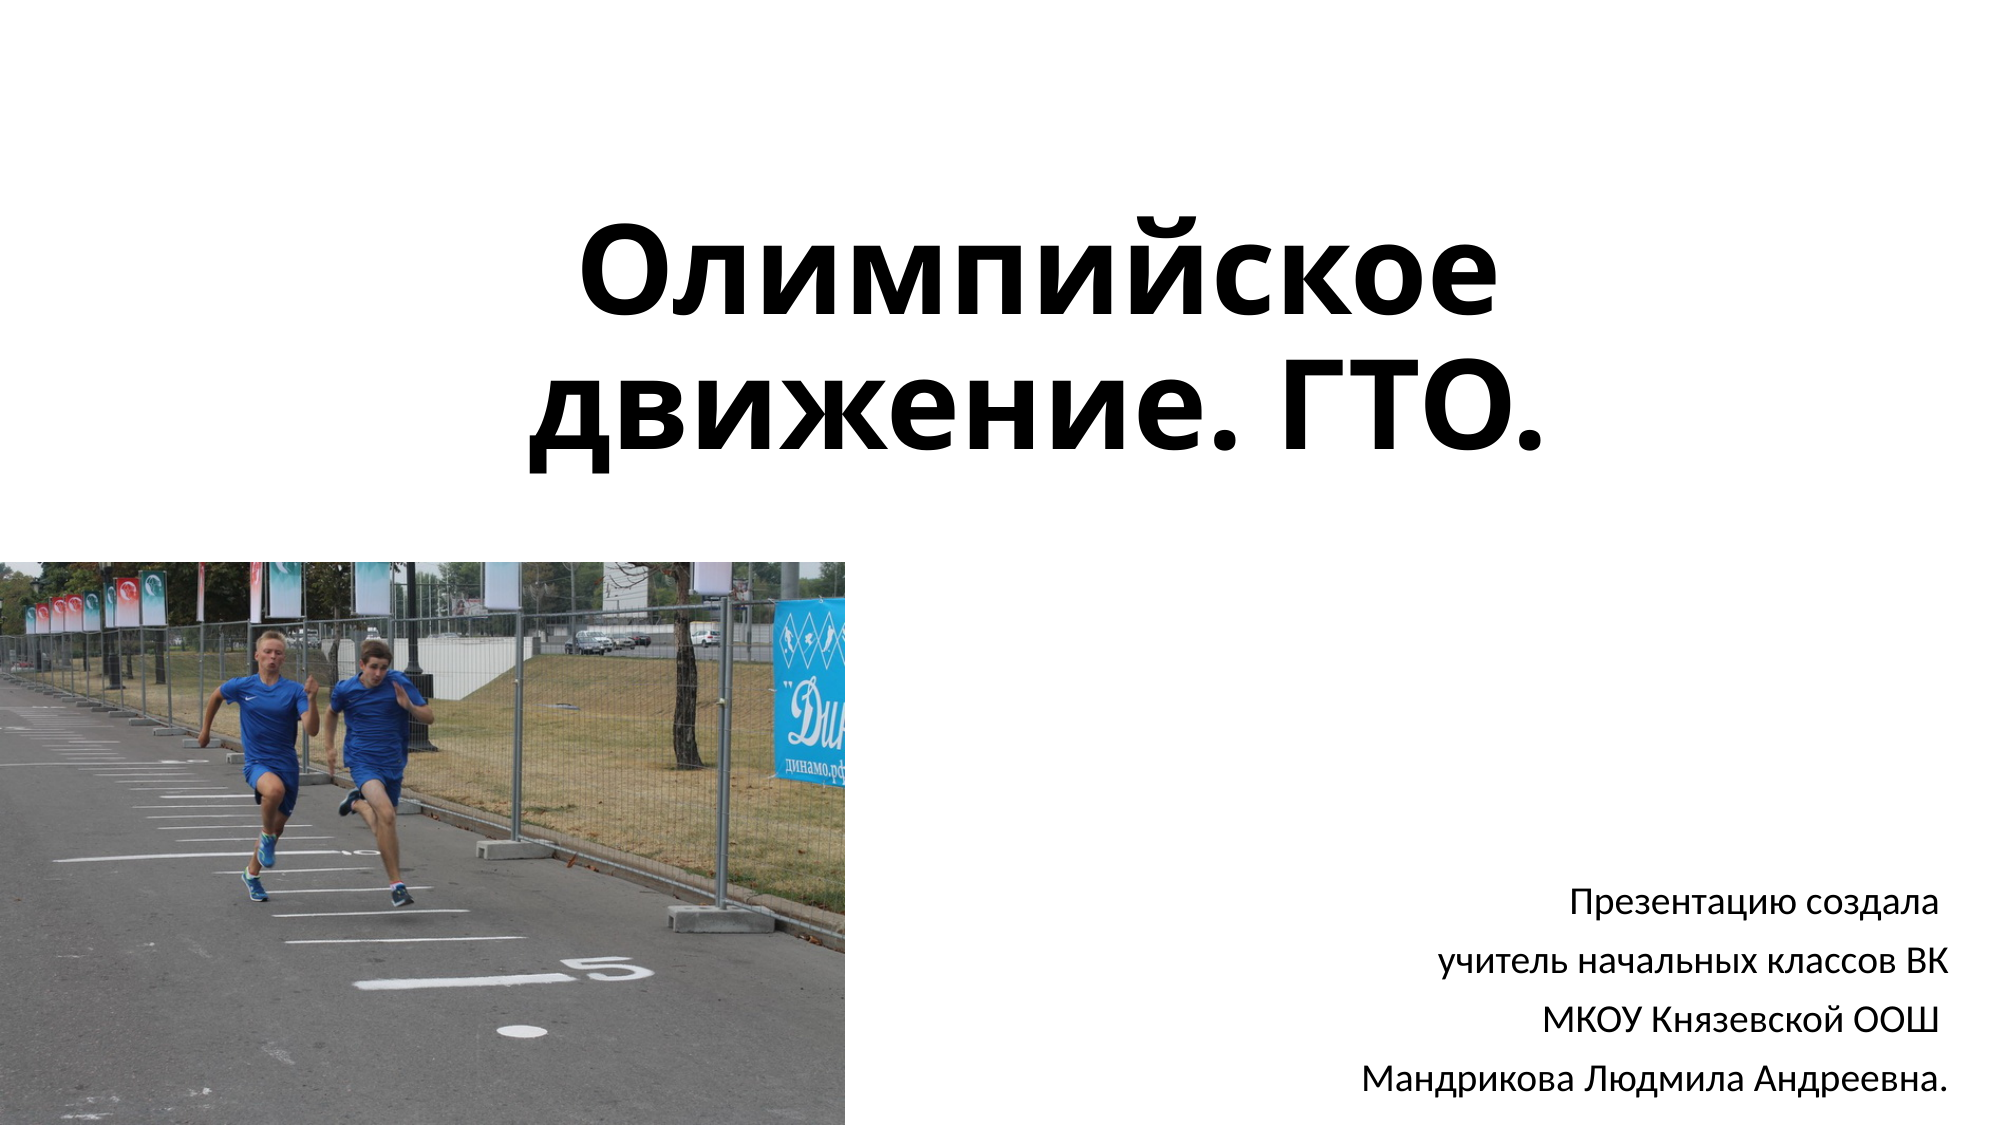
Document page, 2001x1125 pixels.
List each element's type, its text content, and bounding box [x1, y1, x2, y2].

subtitle Презентацию создала учитель начальных классов ВК МКОУ Князевской ООШ Мандрикова Людмила Андреевна. [1082, 873, 1965, 1109]
title Олимпийское движение. ГТО. [326, 53, 1750, 484]
picture [0, 562, 845, 1125]
